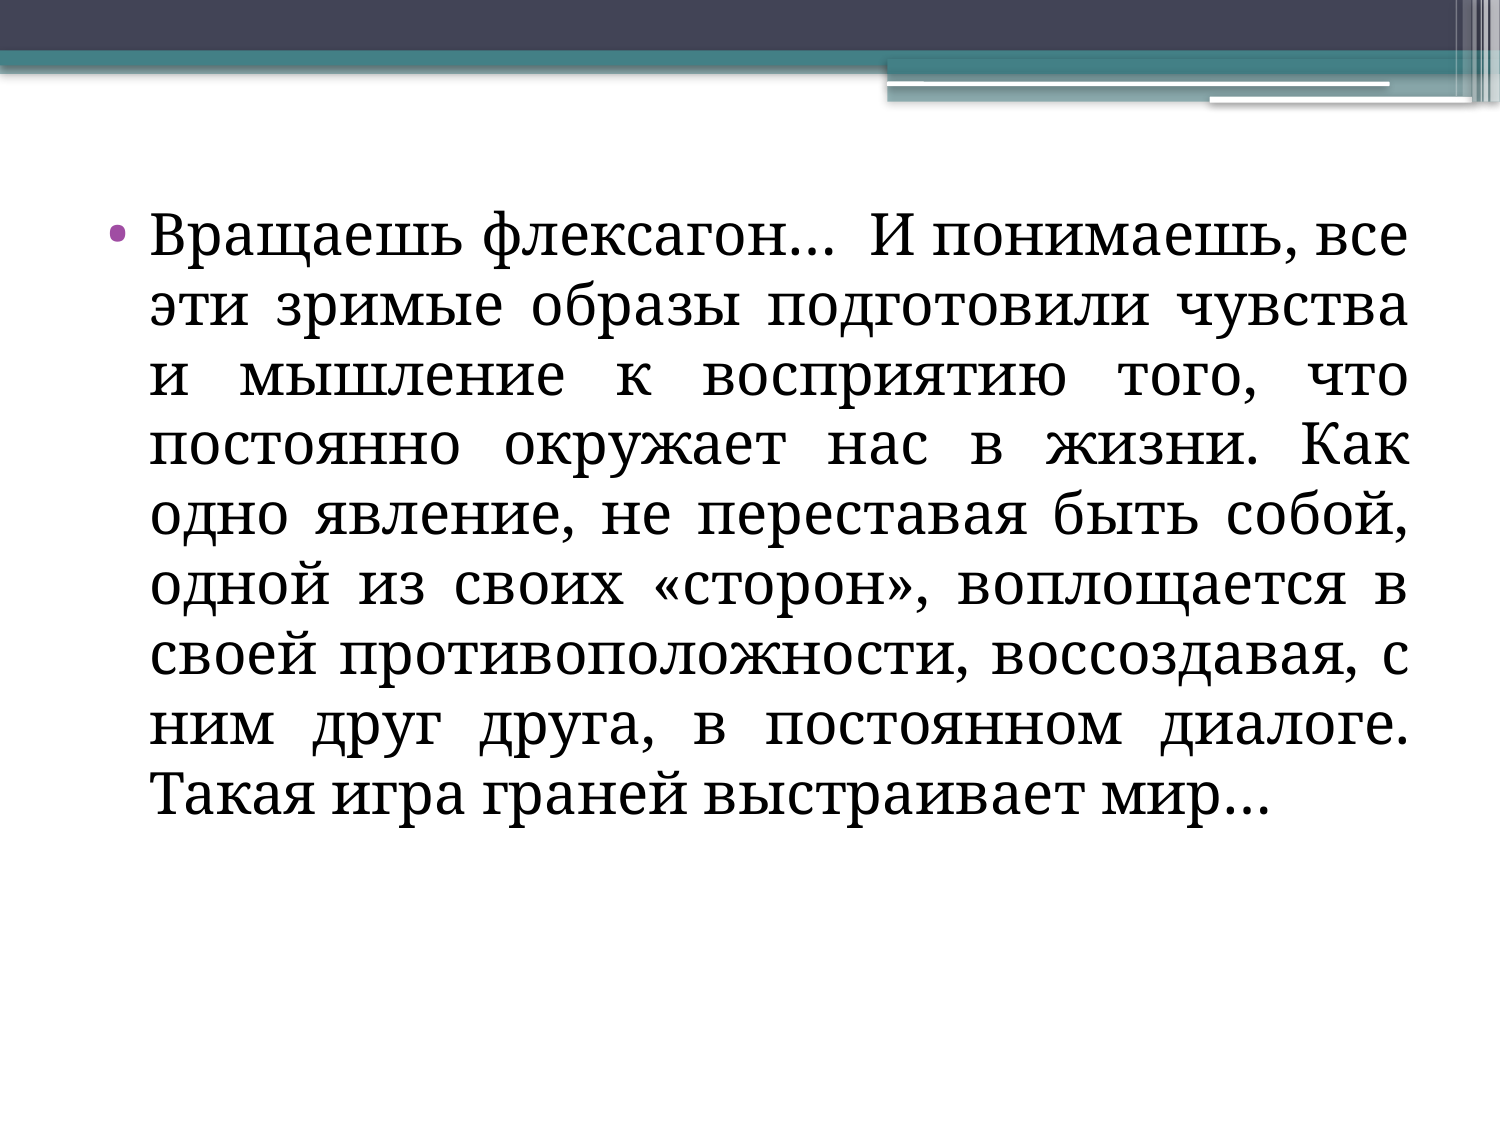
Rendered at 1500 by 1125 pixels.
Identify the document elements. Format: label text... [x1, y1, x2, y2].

list Вращаешь флексагон… И понимаешь, все эти зримые образы подготовили чувства и мышление к восприятию того, что постоянно окружает нас в жизни. Как одно явление, не переставая быть собой, одной из своих «сторон», воплощается в своей противоположности, воссоздавая, с ним друг друга, в постоянном диалоге. Такая игра граней выстраивает мир… [75, 113, 1425, 1079]
